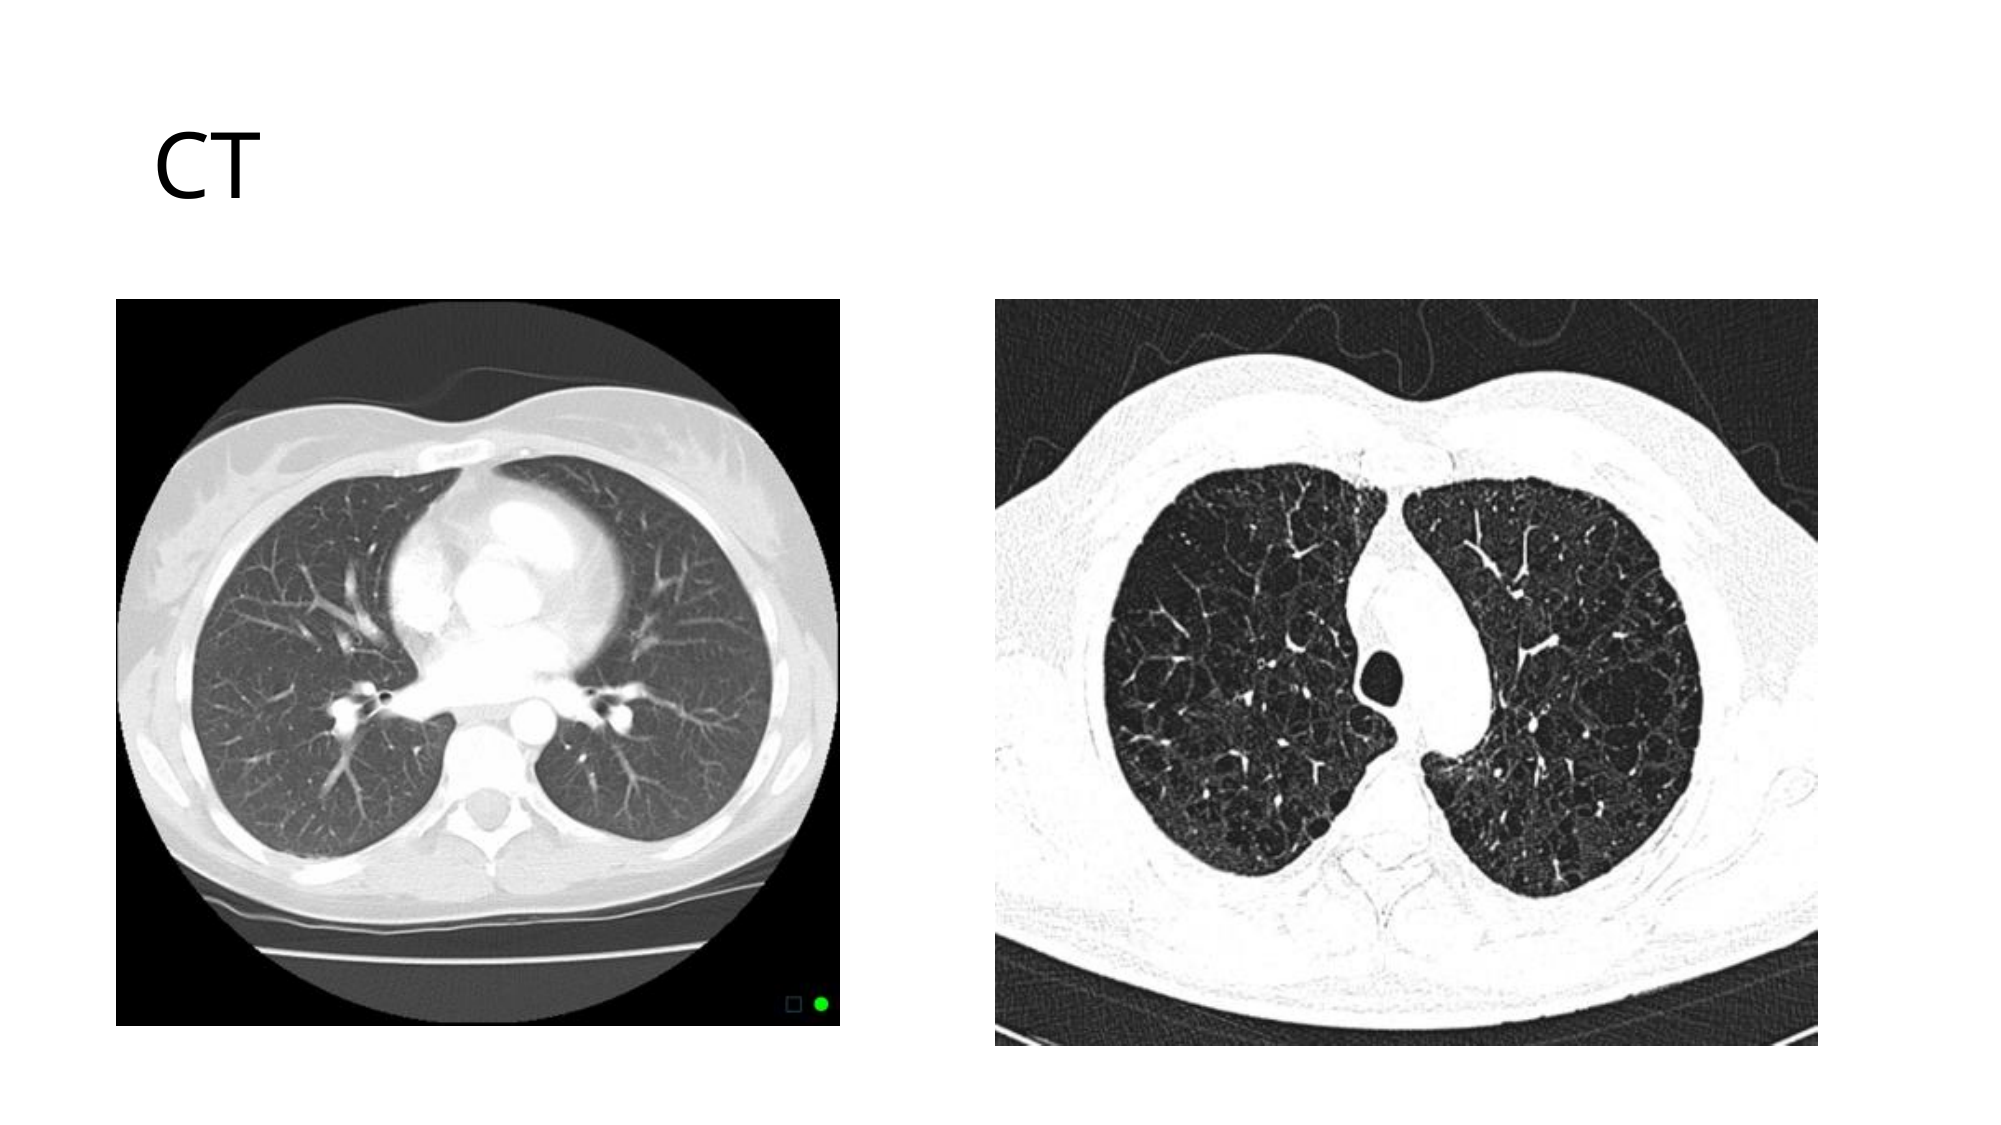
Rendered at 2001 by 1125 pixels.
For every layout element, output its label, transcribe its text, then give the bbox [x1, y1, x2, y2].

picture [995, 299, 1818, 1046]
title CT [137, 59, 1863, 278]
picture [116, 299, 840, 1026]
